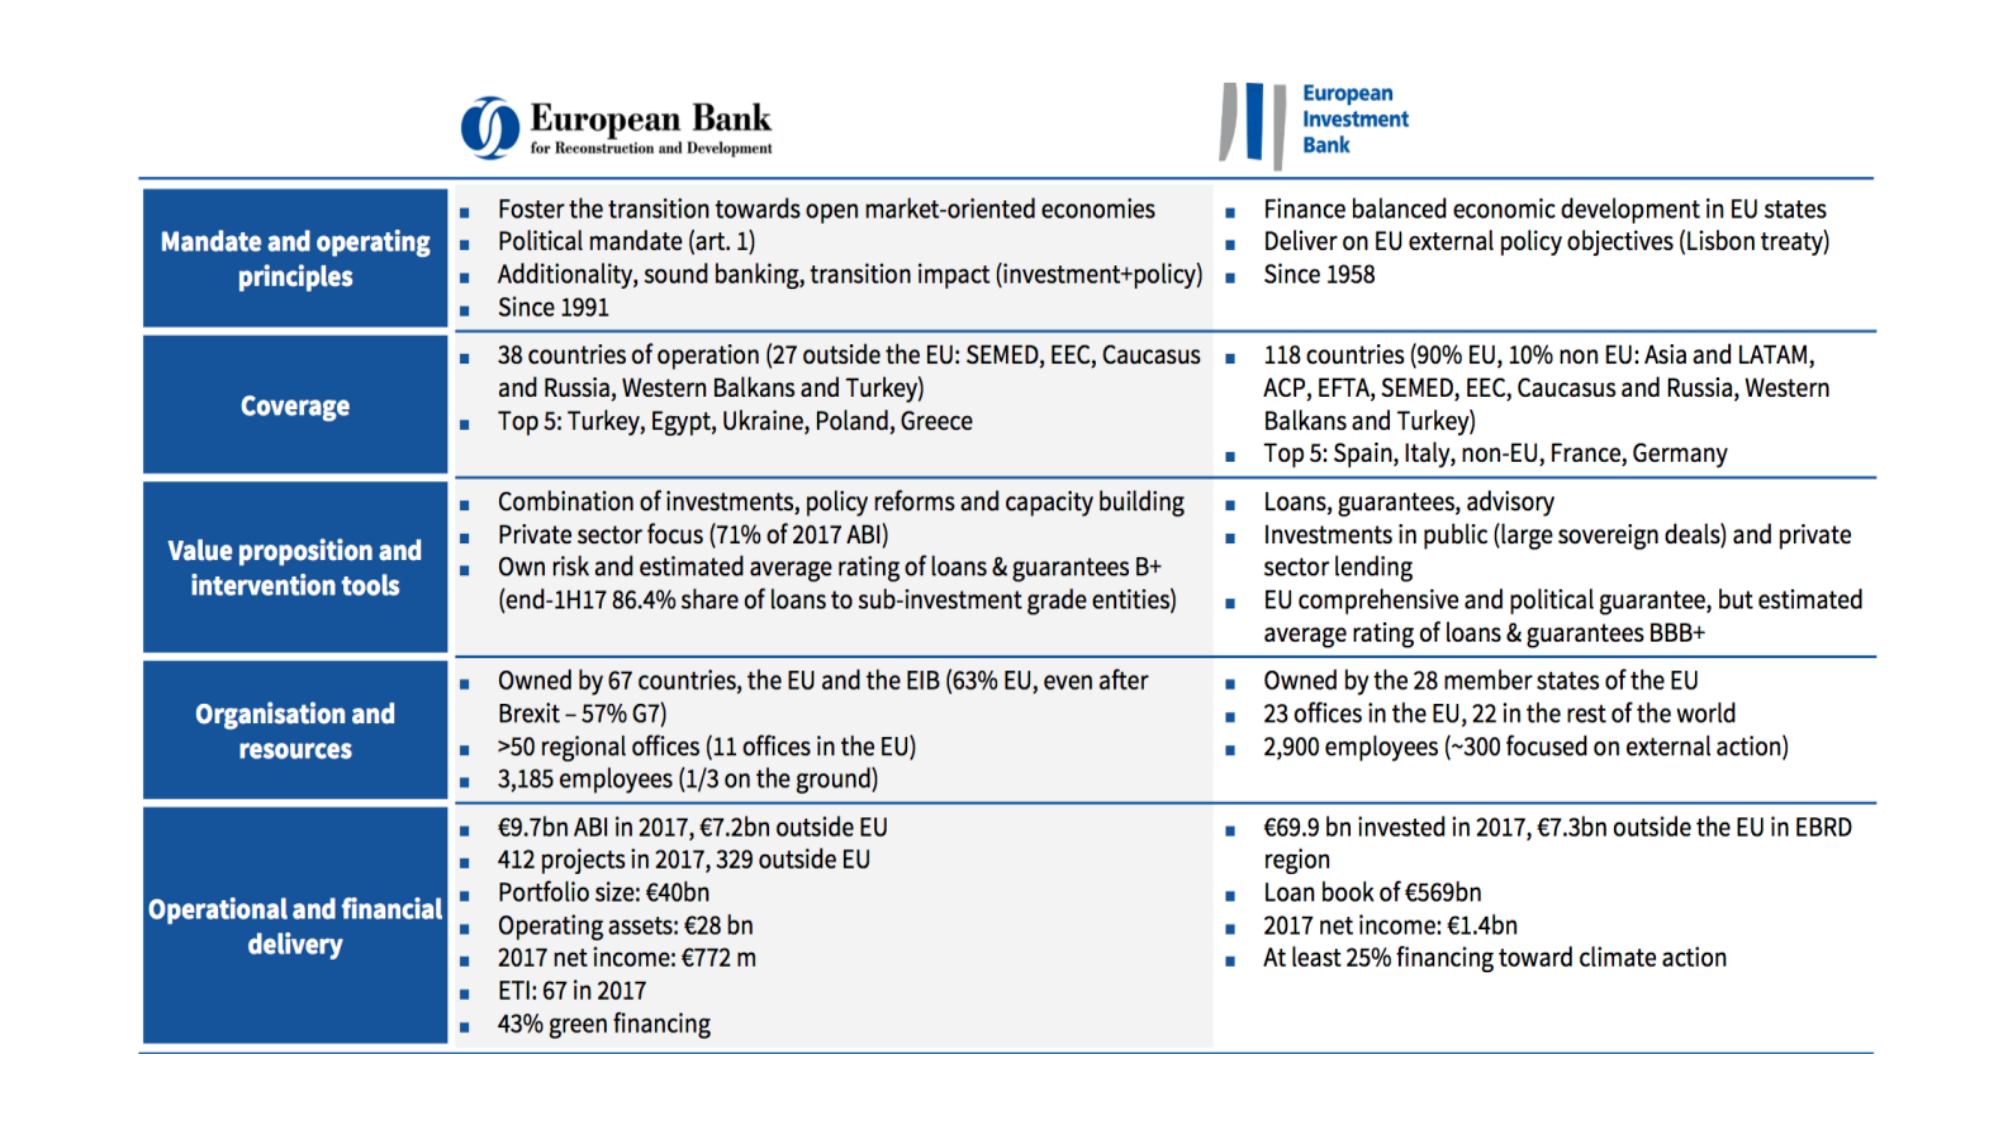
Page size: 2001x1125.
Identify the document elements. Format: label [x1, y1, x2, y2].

list [137, 47, 1884, 1054]
